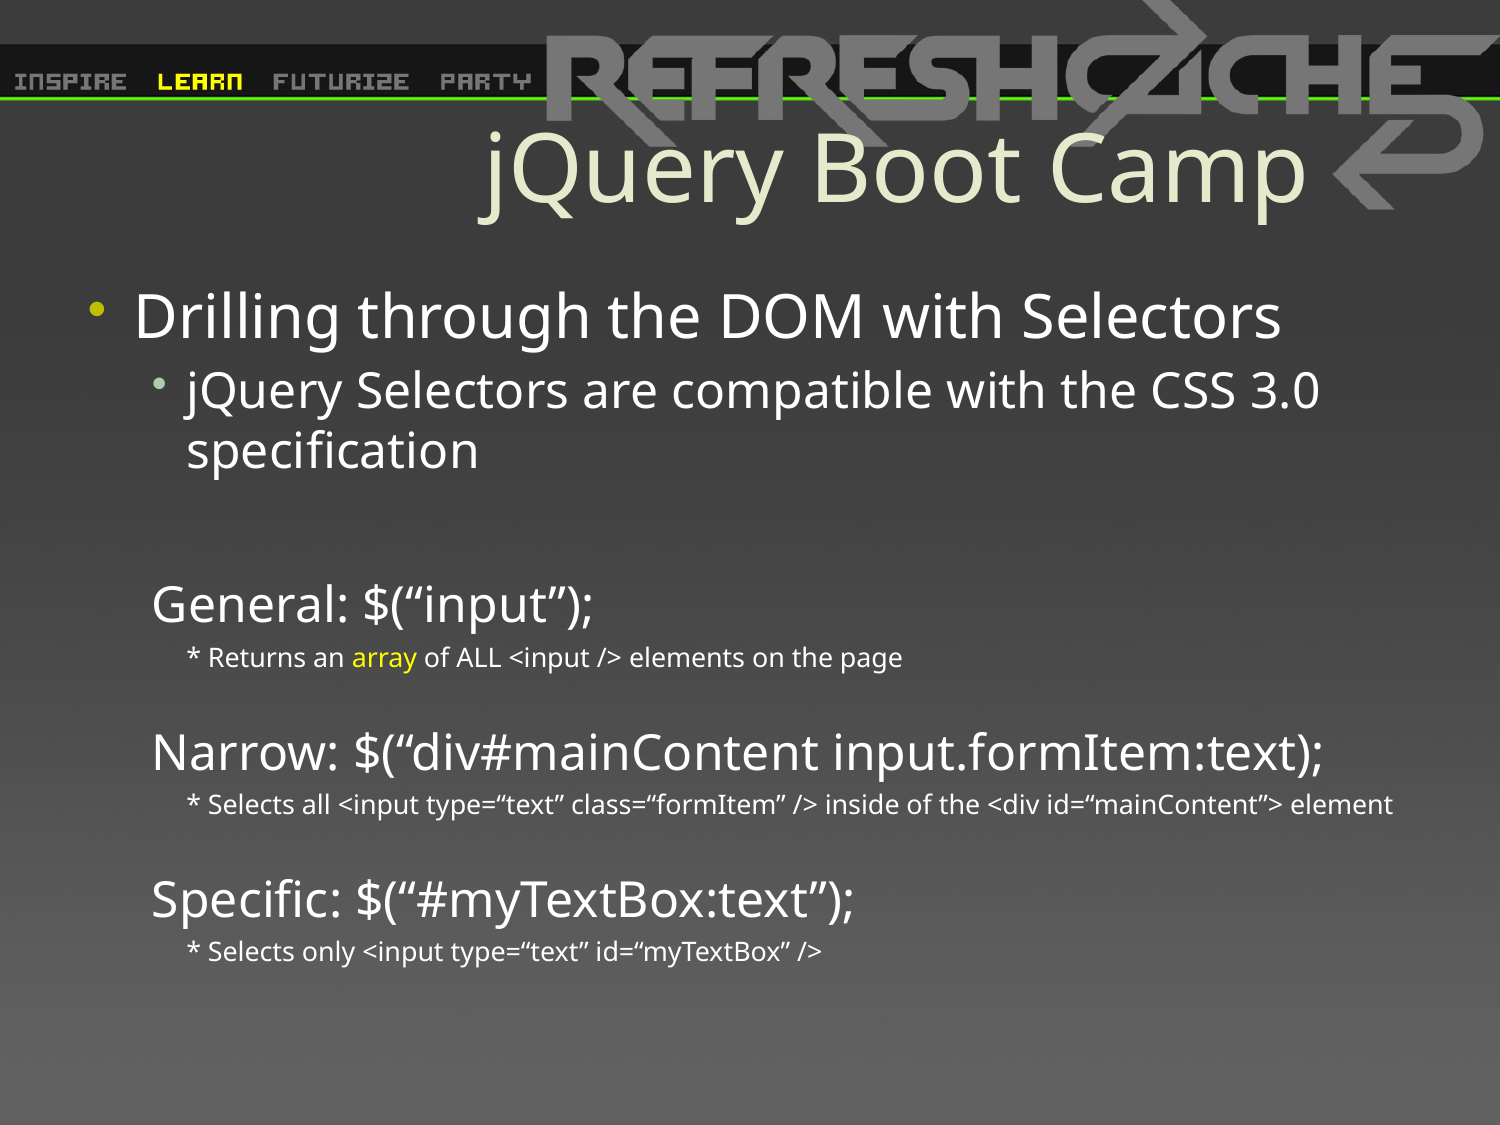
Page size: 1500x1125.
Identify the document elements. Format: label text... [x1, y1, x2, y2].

title jQuery Boot Camp [75, 41, 1325, 230]
picture [0, 0, 1500, 1125]
list Drilling through the DOM with Selectors jQuery Selectors are compatible with the CSS 3.0 specification General: $(“input”); * Returns an array of ALL <input /> elements on the page Narrow: $(“div#mainContent input.formItem:text); * Selects all <input type=“text” class=“formItem” /> inside of the <div id=“mainContent”> element Specific: $(“#myTextBox:text”); * Selects only <input type=“text” id=“myTextBox” /> [75, 270, 1425, 1013]
